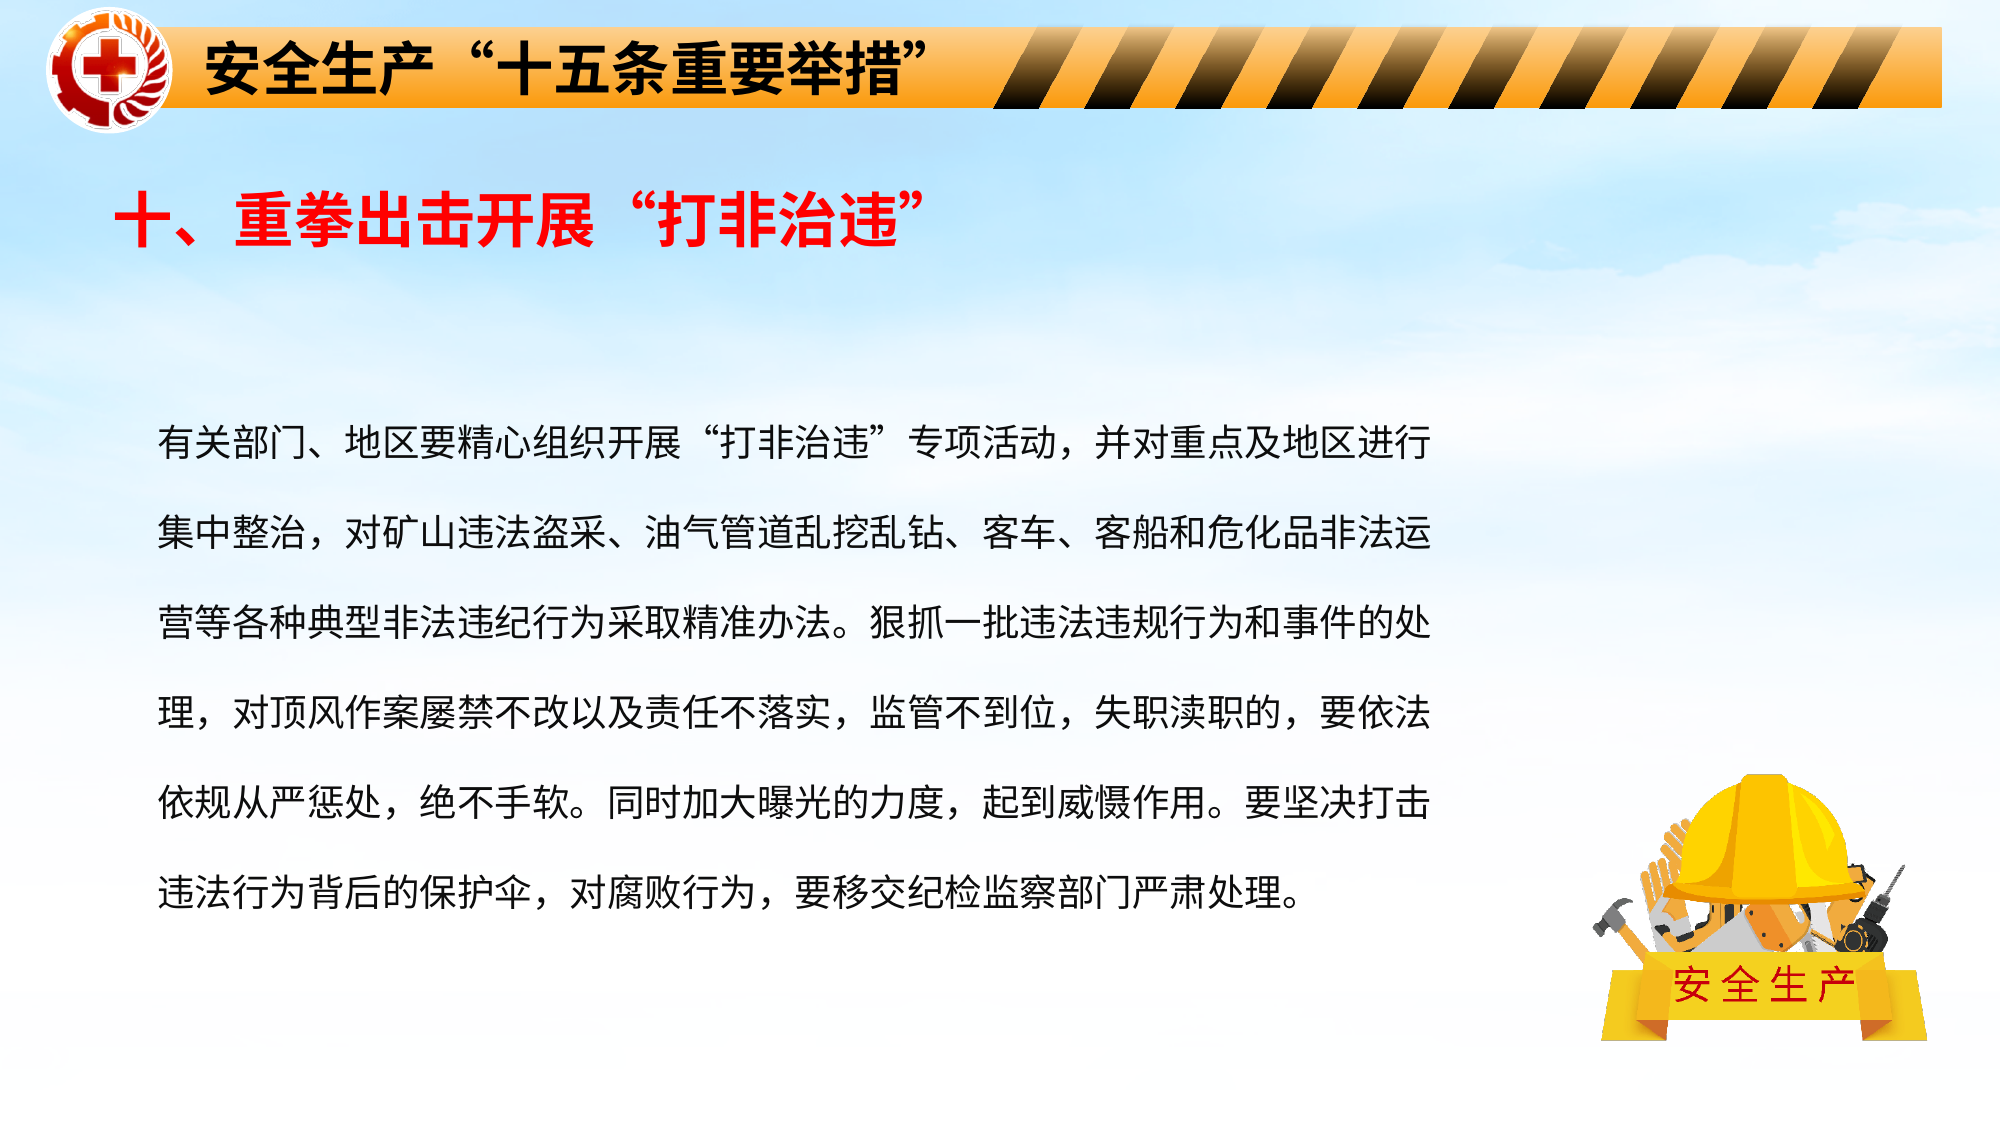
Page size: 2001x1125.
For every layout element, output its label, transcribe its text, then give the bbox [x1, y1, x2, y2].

picture [1516, 731, 2000, 1095]
text_box 有关部门、地区要精心组织开展“打非治违”专项活动，并对重点及地区进行集中整治，对矿山违法盗采、油气管道乱挖乱钻、客车、客船和危化品非法运营等各种典型非法违纪行为采取精准办法。狠抓一批违法违规行为和事件的处理，对顶风作案屡禁不改以及责任不落实，监管不到位，失职渎职的，要依法依规从严惩处，绝不手软。同时加大曝光的力度，起到威慑作用。要坚决打击违法行为背后的保护伞，对腐败行为，要移交纪检监察部门严肃处理。 [142, 366, 1474, 922]
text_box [0, 0, 2000, 1125]
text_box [46, 6, 1942, 134]
text_box 十、重拳出击开展“打非治违” [97, 174, 1643, 263]
